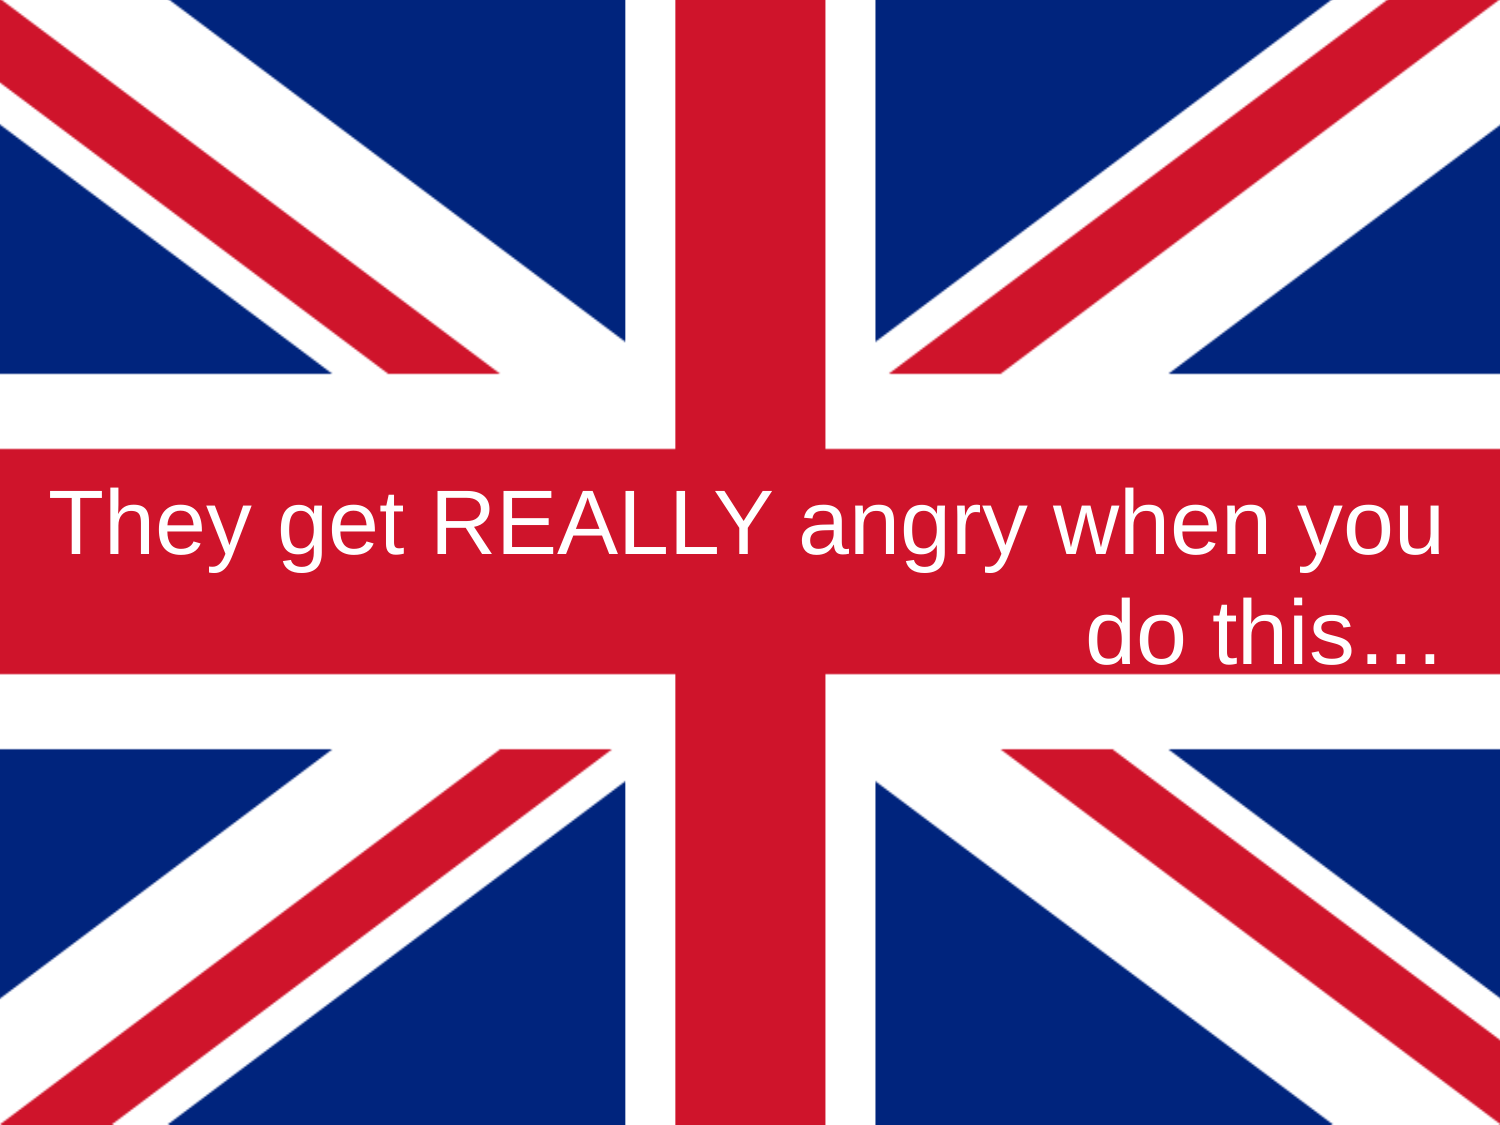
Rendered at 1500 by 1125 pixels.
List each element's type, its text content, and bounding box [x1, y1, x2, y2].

picture [0, 0, 1500, 1125]
title They get REALLY angry when you do this… [24, 524, 1463, 691]
